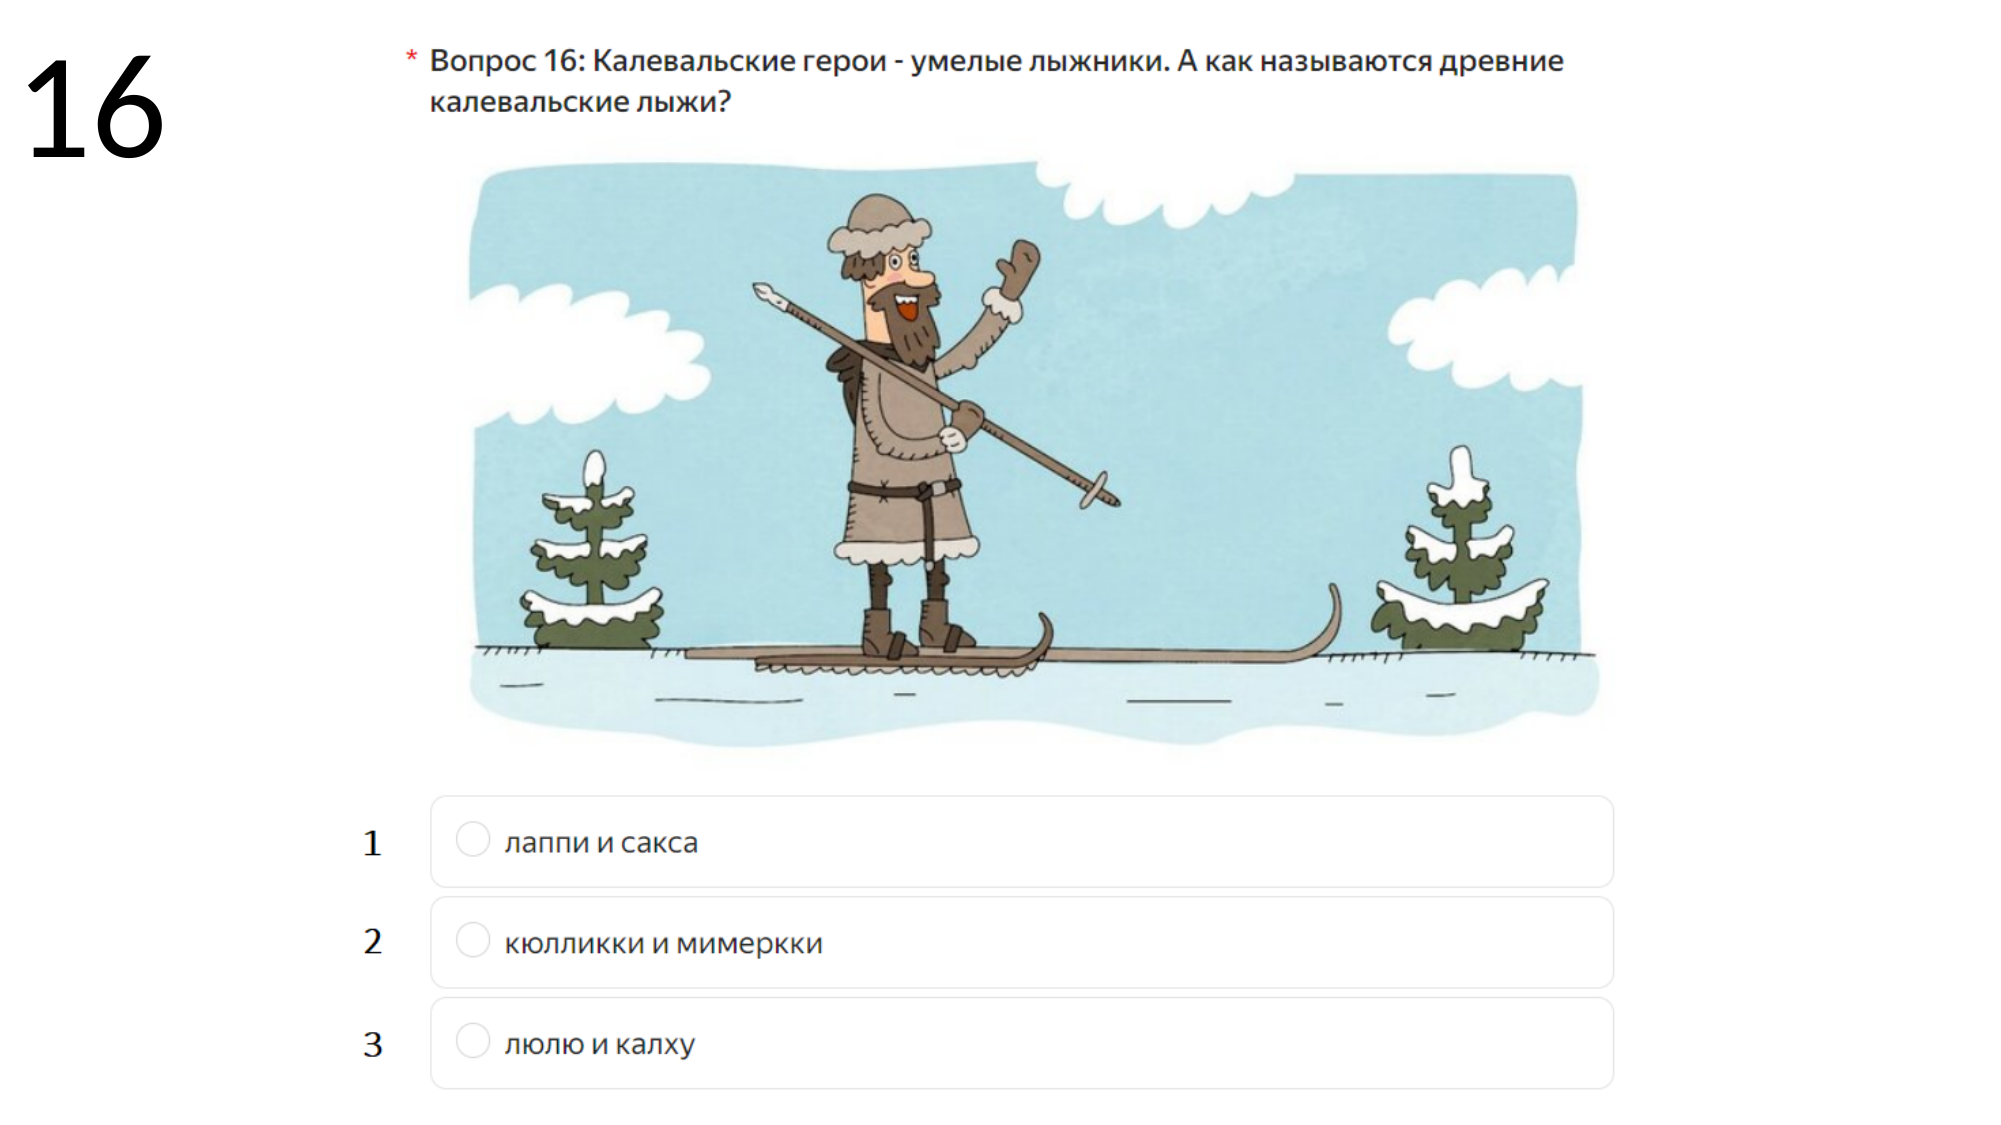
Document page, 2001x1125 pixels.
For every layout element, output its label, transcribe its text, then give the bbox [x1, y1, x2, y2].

text_box 16 [0, 0, 183, 195]
picture [312, 0, 1688, 1125]
